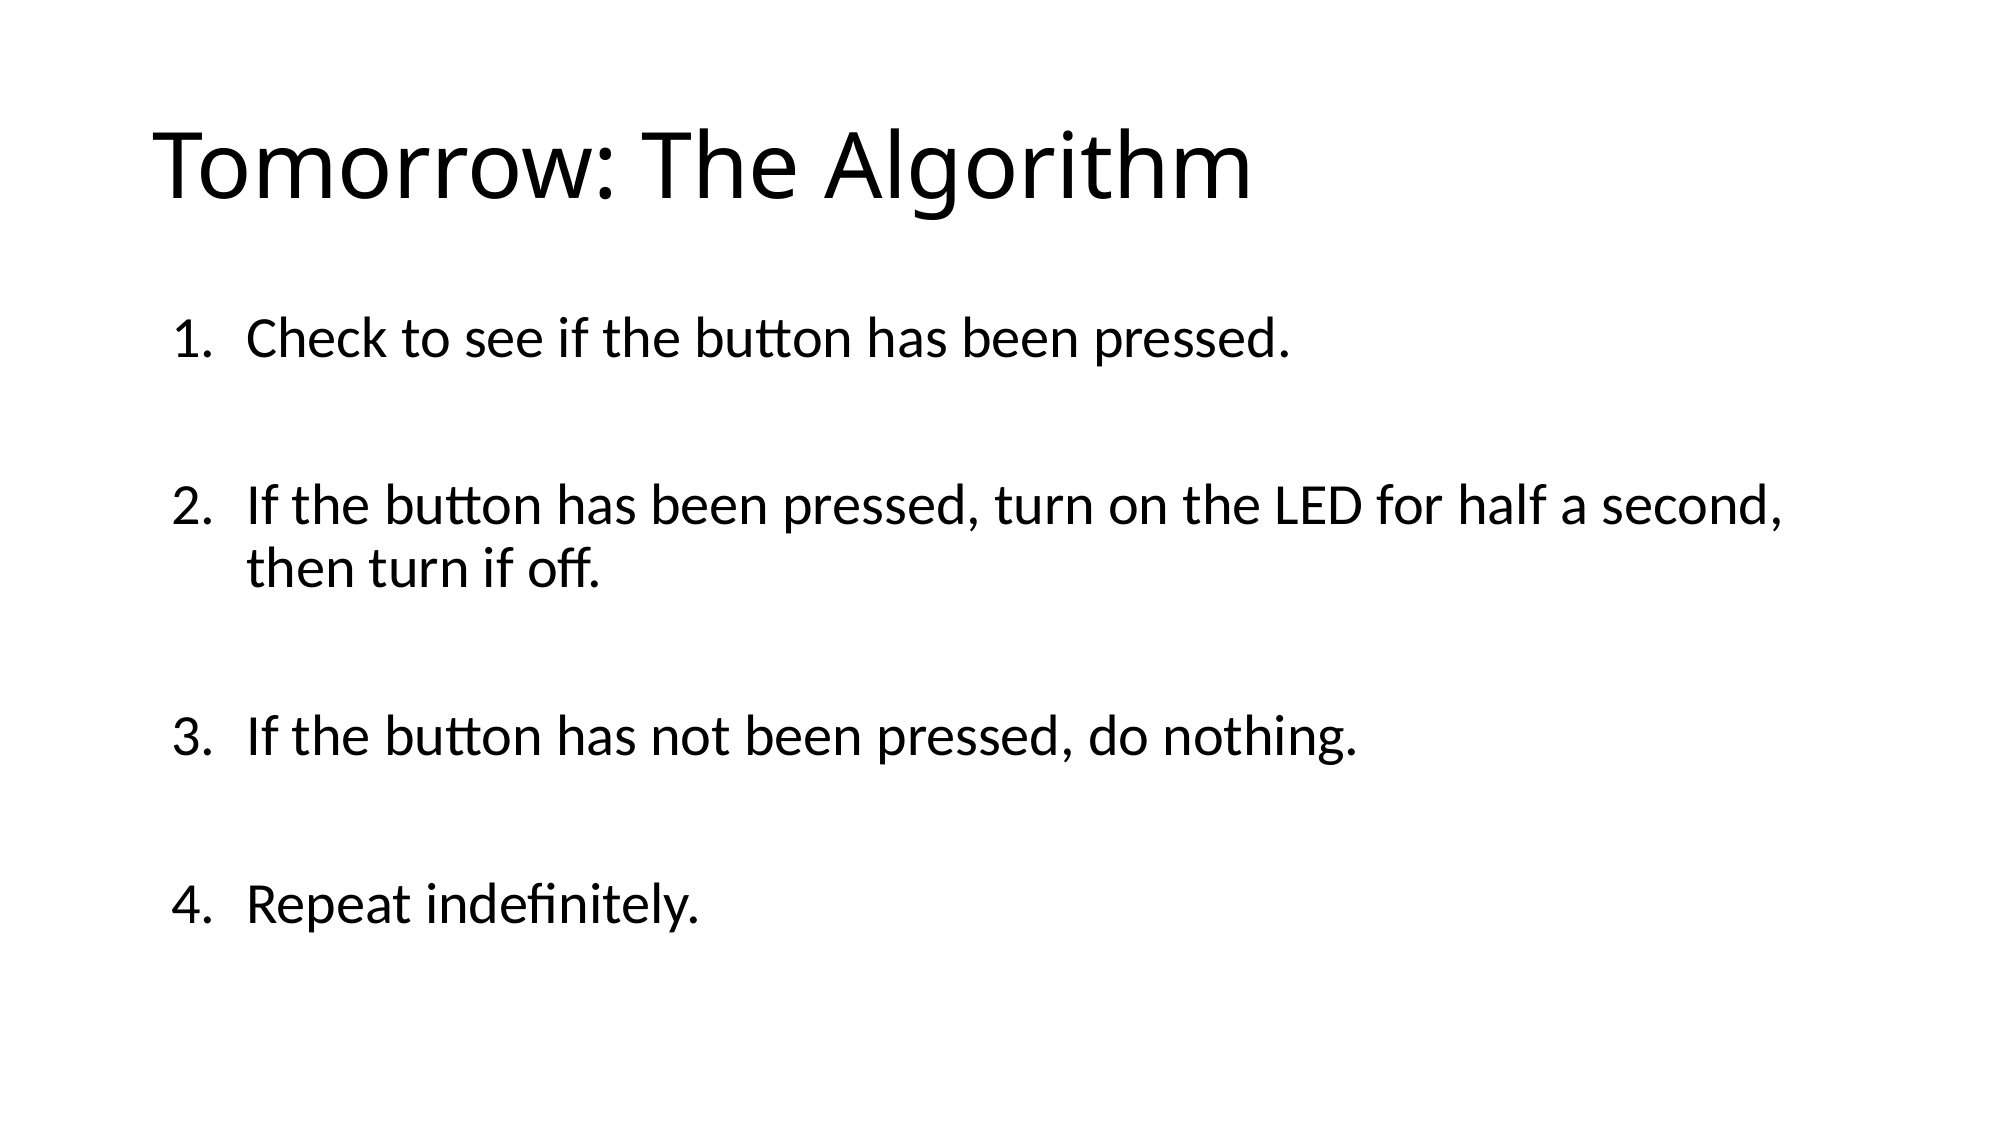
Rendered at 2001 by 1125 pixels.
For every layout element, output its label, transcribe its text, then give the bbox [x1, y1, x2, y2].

title Tomorrow: The Algorithm [137, 59, 1863, 278]
list Check to see if the button has been pressed. If the button has been pressed, turn on the LED for half a second, then turn if off. If the button has not been pressed, do nothing. Repeat indefinitely. [137, 299, 1863, 1014]
